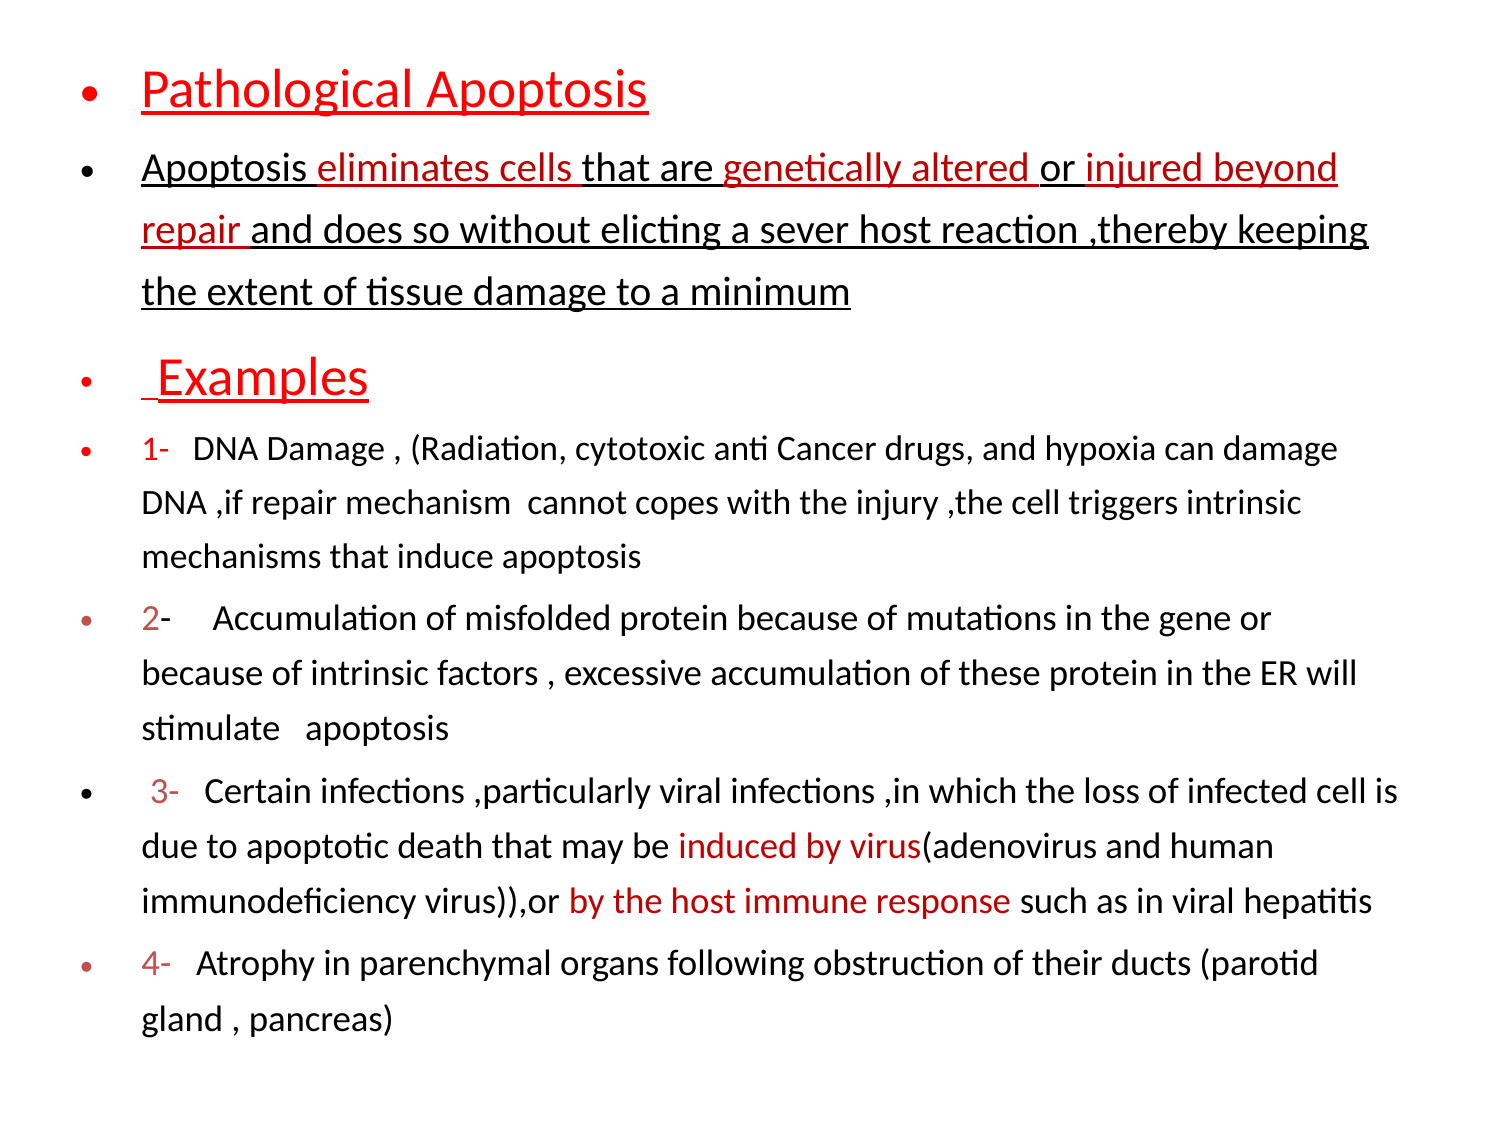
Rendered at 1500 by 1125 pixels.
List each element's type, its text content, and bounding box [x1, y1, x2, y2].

list Pathological Apoptosis Apoptosis eliminates cells that are genetically altered or injured beyond repair and does so without elicting a sever host reaction ,thereby keeping the extent of tissue damage to a minimum Examples 1- DNA Damage , (Radiation, cytotoxic anti Cancer drugs, and hypoxia can damage DNA ,if repair mechanism cannot copes with the injury ,the cell triggers intrinsic mechanisms that induce apoptosis 2- Accumulation of misfolded protein because of mutations in the gene or because of intrinsic factors , excessive accumulation of these protein in the ER will stimulate apoptosis 3- Certain infections ,particularly viral infections ,in which the loss of infected cell is due to apoptotic death that may be induced by virus(adenovirus and human immunodeficiency virus)),or by the host immune response such as in viral hepatitis 4- Atrophy in parenchymal organs following obstruction of their ducts (parotid gland , pancreas) [64, 30, 1415, 1125]
